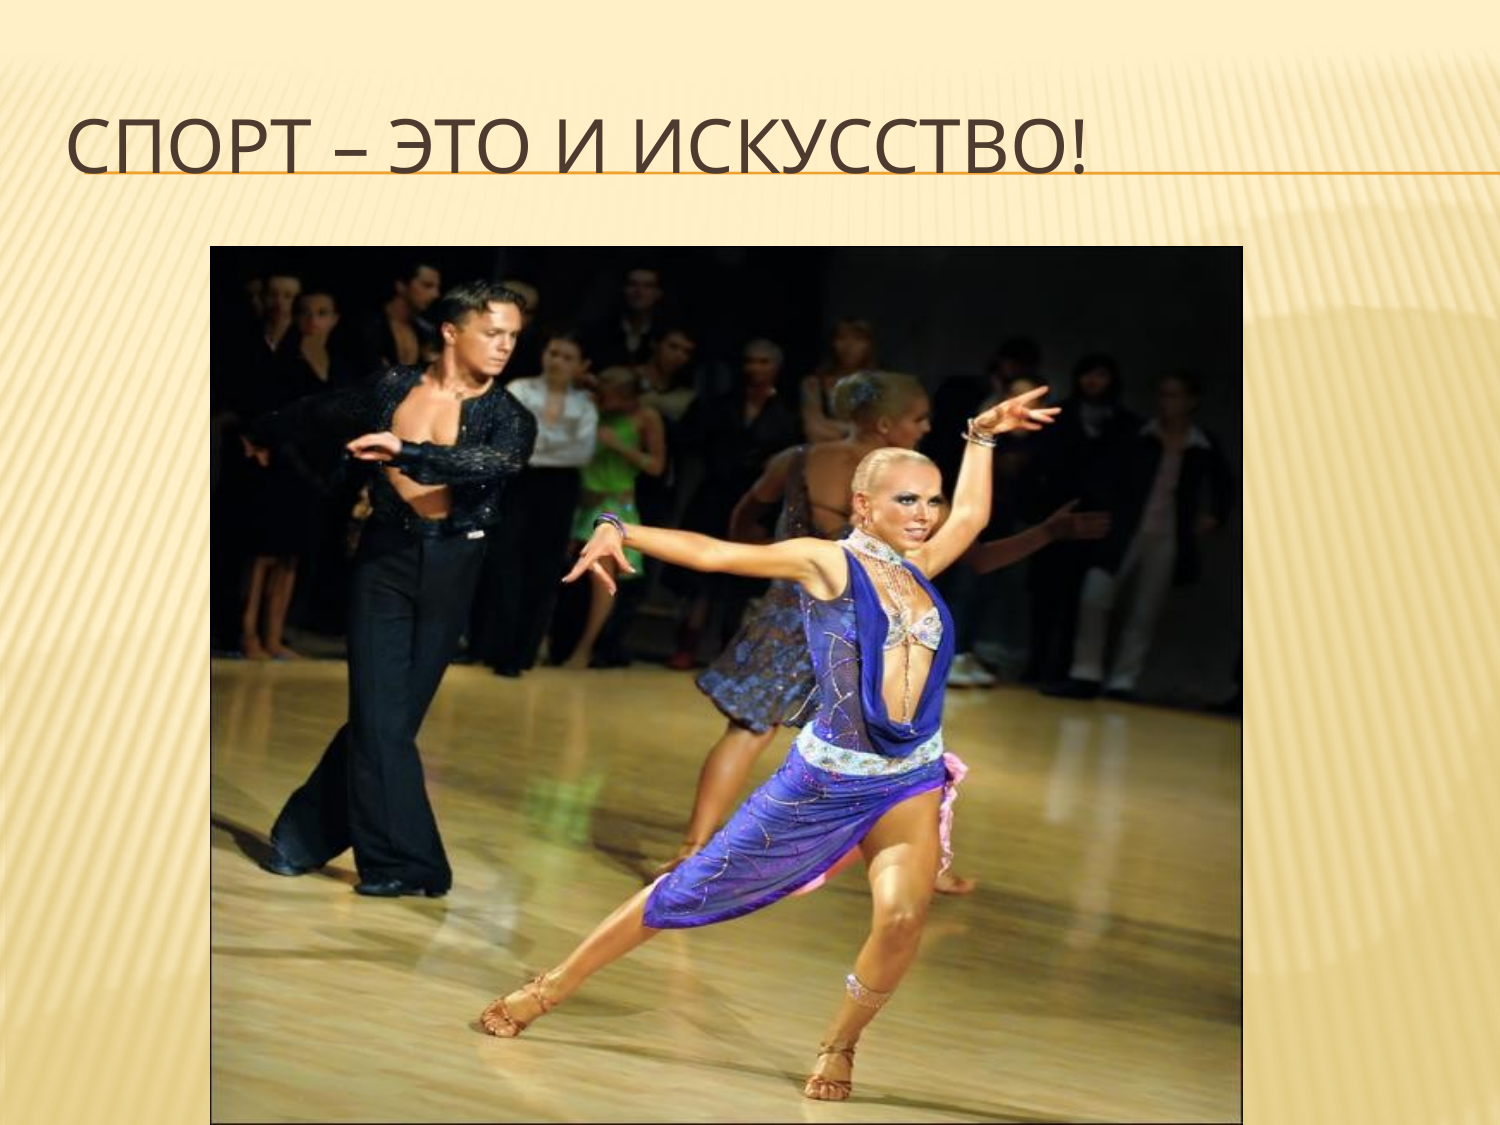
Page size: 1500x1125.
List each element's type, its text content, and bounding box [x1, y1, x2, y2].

title Спорт – это и искусство! [50, 75, 1475, 213]
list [210, 245, 1243, 1125]
